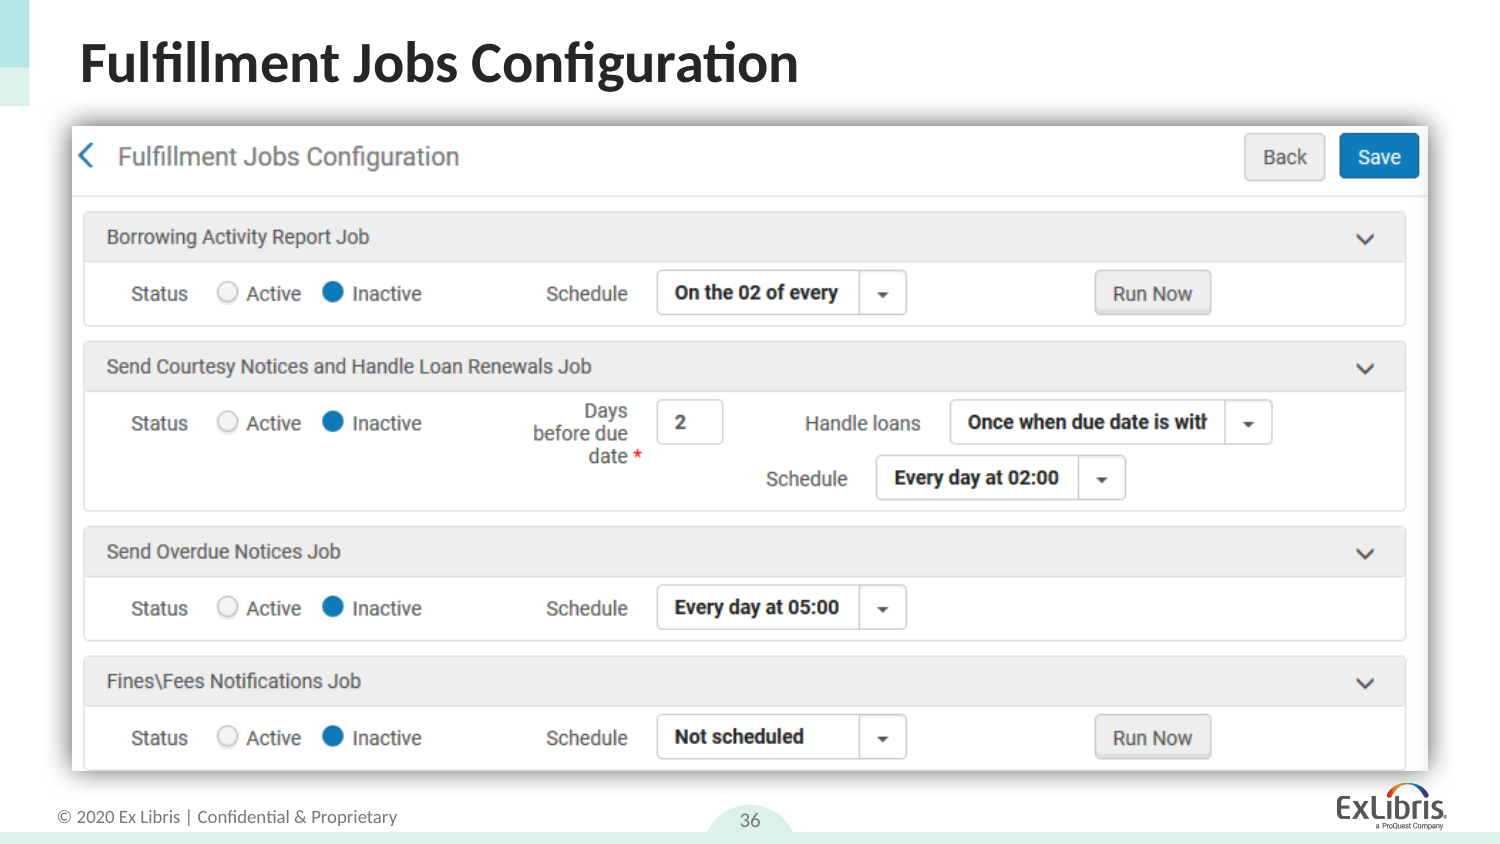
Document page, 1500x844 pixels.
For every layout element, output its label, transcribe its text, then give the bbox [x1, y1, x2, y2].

picture [1337, 783, 1447, 830]
title Fulfillment Jobs Configuration [64, 11, 1447, 107]
slide_number 36 [705, 792, 795, 844]
picture [72, 126, 1428, 771]
